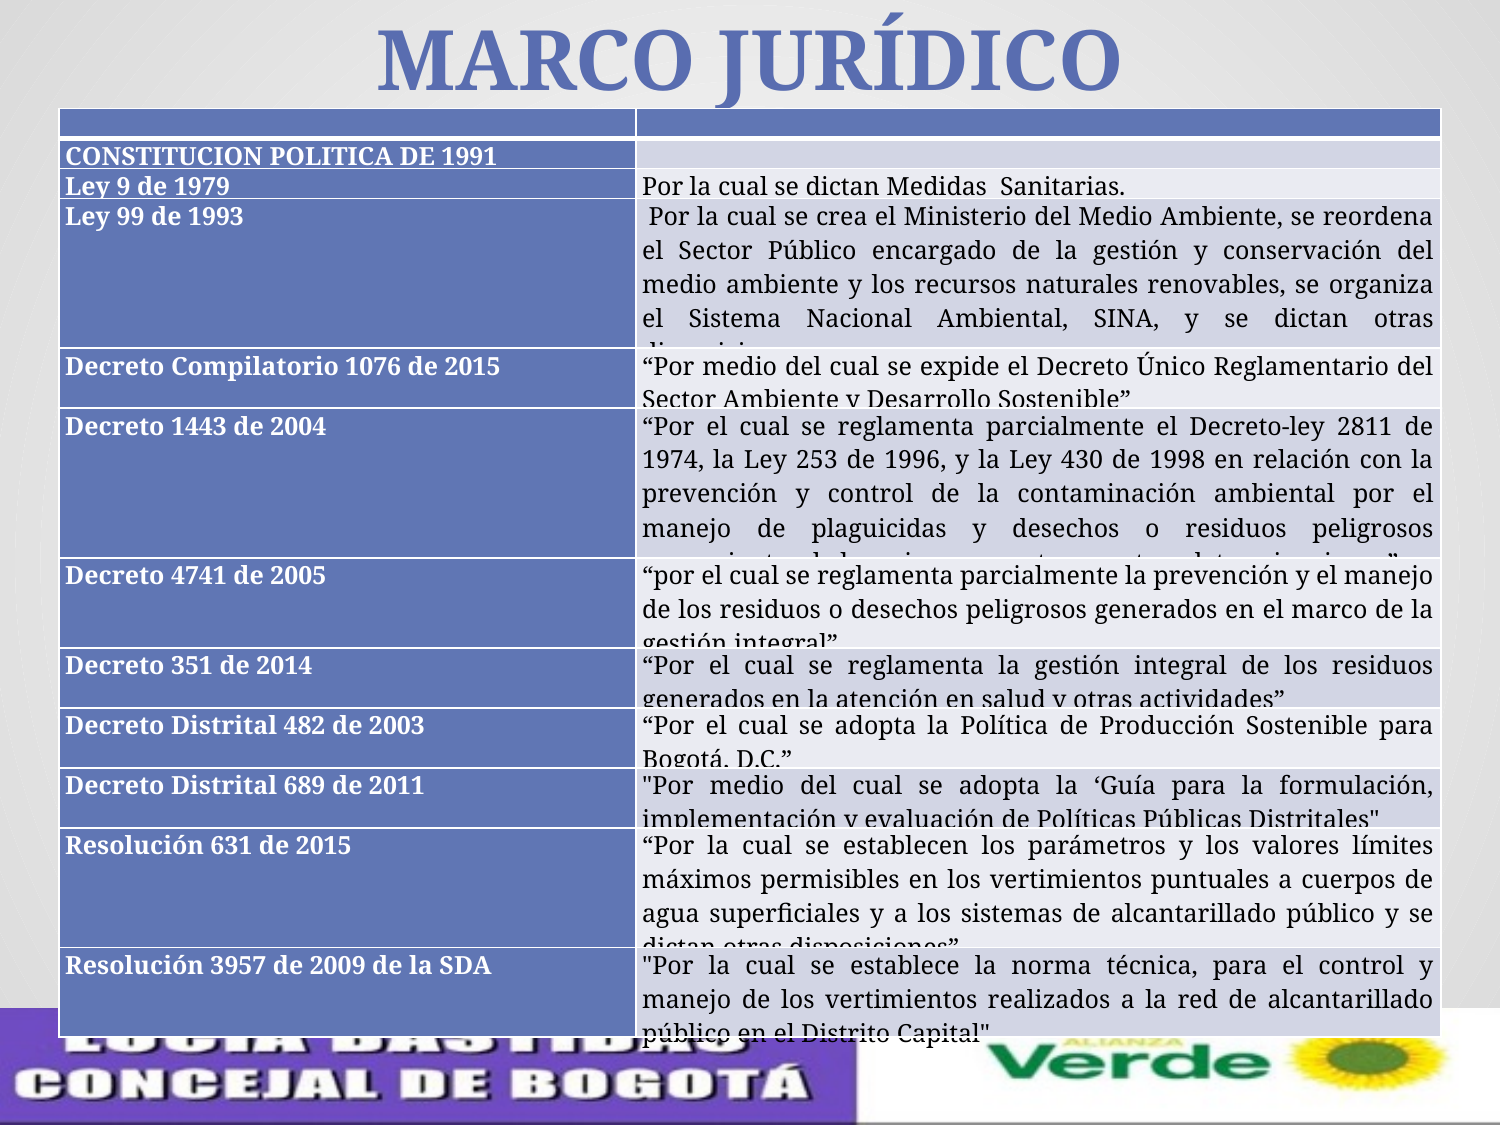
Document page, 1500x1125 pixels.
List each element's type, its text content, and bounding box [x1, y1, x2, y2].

table_cell Por la cual se crea el Ministerio del Medio Ambiente, se reordena el Sector Público encargado de la gestión y conservación del medio ambiente y los recursos naturales renovables, se organiza el Sistema Nacional Ambiental, SINA, y se dictan otras disposiciones. [637, 199, 1440, 347]
text_box MARCO JURÍDICO [53, 0, 1447, 115]
table_cell “Por el cual se adopta la Política de Producción Sostenible para Bogotá, D.C.” [637, 709, 1440, 767]
table_cell “Por el cual se reglamenta parcialmente el Decreto-ley 2811 de 1974, la Ley 253 de 1996, y la Ley 430 de 1998 en relación con la prevención y control de la contaminación ambiental por el manejo de plaguicidas y desechos o residuos peligrosos provenientes de los mismos, y se toman otras determinaciones”. [637, 409, 1440, 557]
table_cell Decreto Distrital 689 de 2011 [60, 769, 635, 827]
table_header [60, 109, 635, 136]
picture [0, 1008, 1500, 1125]
table_cell “por el cual se reglamenta parcialmente la prevención y el manejo de los residuos o desechos peligrosos generados en el marco de la gestión integral” [637, 559, 1440, 647]
table_cell “Por medio del cual se expide el Decreto Único Reglamentario del Sector Ambiente y Desarrollo Sostenible” [637, 349, 1440, 407]
table_cell Decreto 1443 de 2004 [60, 409, 635, 557]
table_cell [637, 141, 1440, 168]
table_cell "Por la cual se establece la norma técnica, para el control y manejo de los vertimientos realizados a la red de alcantarillado público en el Distrito Capital" [637, 948, 1440, 1006]
table_cell Resolución 3957 de 2009 de la SDA [60, 948, 635, 1006]
table_cell Por la cual se dictan Medidas Sanitarias. [637, 169, 1440, 198]
table_cell “Por la cual se establecen los parámetros y los valores límites máximos permisibles en los vertimientos puntuales a cuerpos de agua superficiales y a los sistemas de alcantarillado público y se dictan otras disposiciones” [637, 829, 1440, 947]
table_cell Resolución 631 de 2015 [60, 829, 635, 947]
table_cell Decreto 351 de 2014 [60, 649, 635, 707]
table_cell Decreto Compilatorio 1076 de 2015 [60, 349, 635, 407]
table_cell Ley 9 de 1979 [60, 169, 635, 198]
table_cell Ley 99 de 1993 [60, 199, 635, 347]
table_cell “Por el cual se reglamenta la gestión integral de los residuos generados en la atención en salud y otras actividades” [637, 649, 1440, 707]
table_cell CONSTITUCION POLITICA DE 1991 [60, 141, 635, 168]
table_header [637, 109, 1440, 136]
table_cell Decreto 4741 de 2005 [60, 559, 635, 647]
table_cell Decreto Distrital 482 de 2003 [60, 709, 635, 767]
table_cell "Por medio del cual se adopta la ‘Guía para la formulación, implementación y evaluación de Políticas Públicas Distritales" [637, 769, 1440, 827]
